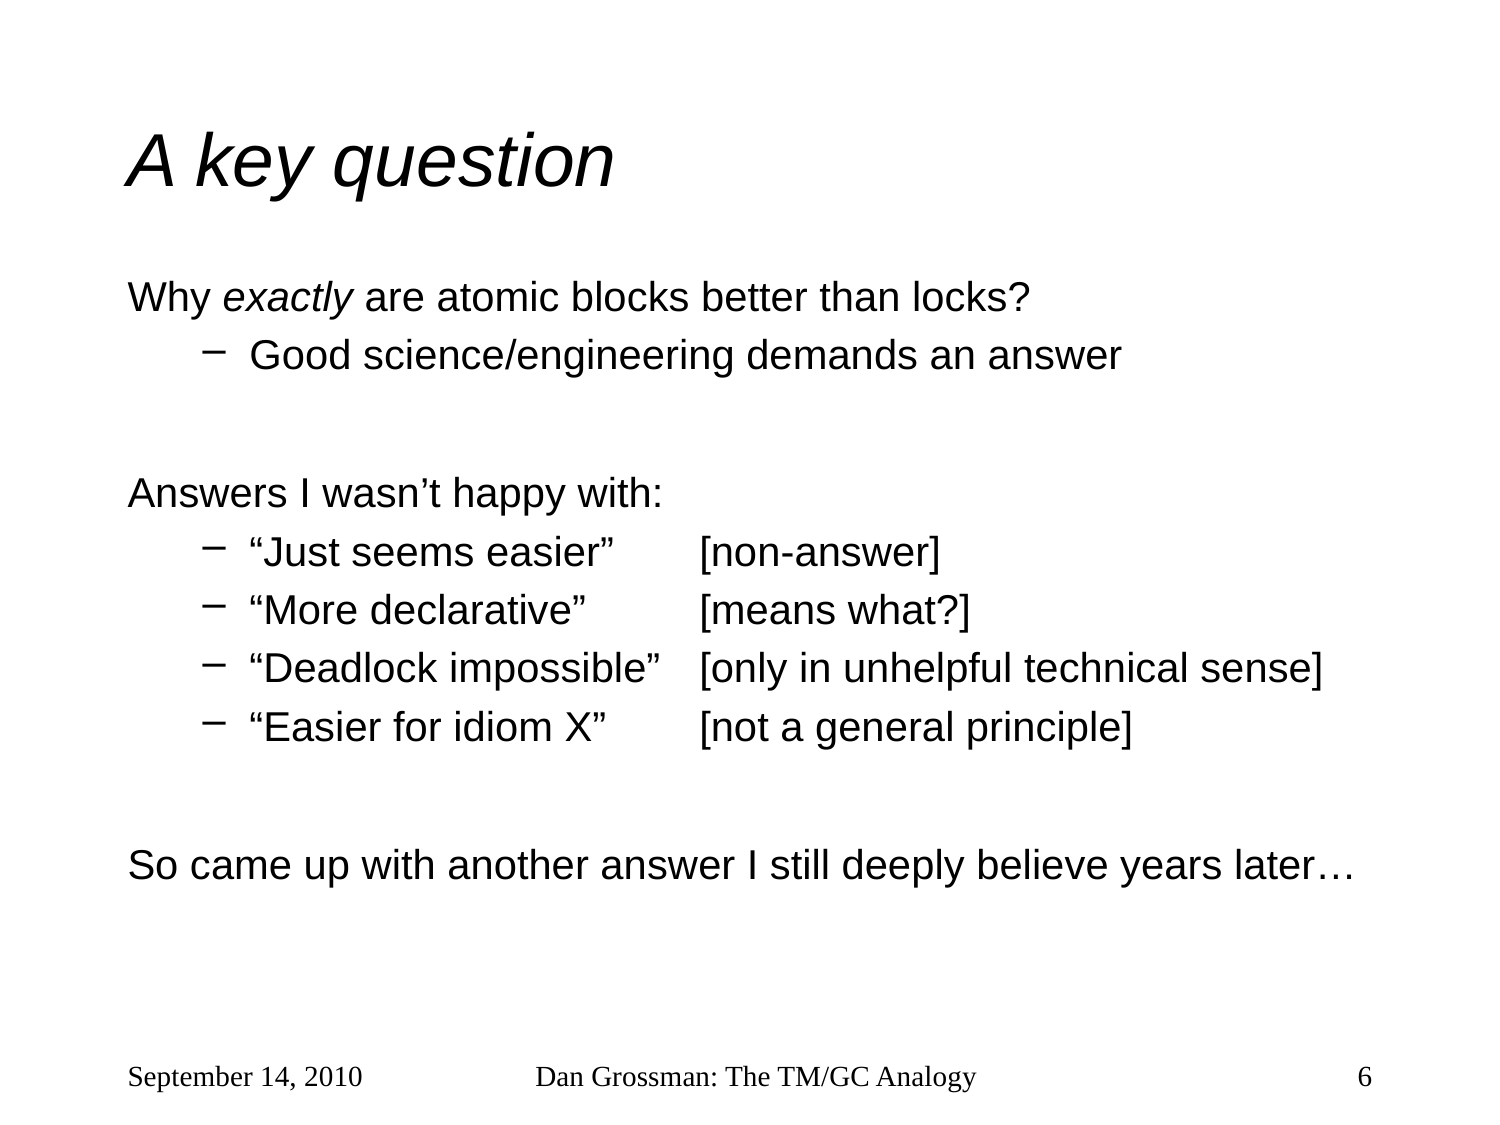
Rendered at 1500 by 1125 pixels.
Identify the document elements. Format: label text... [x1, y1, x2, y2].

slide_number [112, 1049, 426, 1125]
list Why exactly are atomic blocks better than locks? Good science/engineering demands an answer Answers I wasn’t happy with: “Just seems easier” [non-answer] “More declarative” [means what?] “Deadlock impossible” [only in unhelpful technical sense] “Easier for idiom X” [not a general principle] So came up with another answer I still deeply believe years later… [112, 262, 1388, 1001]
slide_number 6 [1074, 1049, 1388, 1125]
title A key question [112, 62, 1388, 251]
footer Dan Grossman: The TM/GC Analogy [474, 1049, 1038, 1125]
